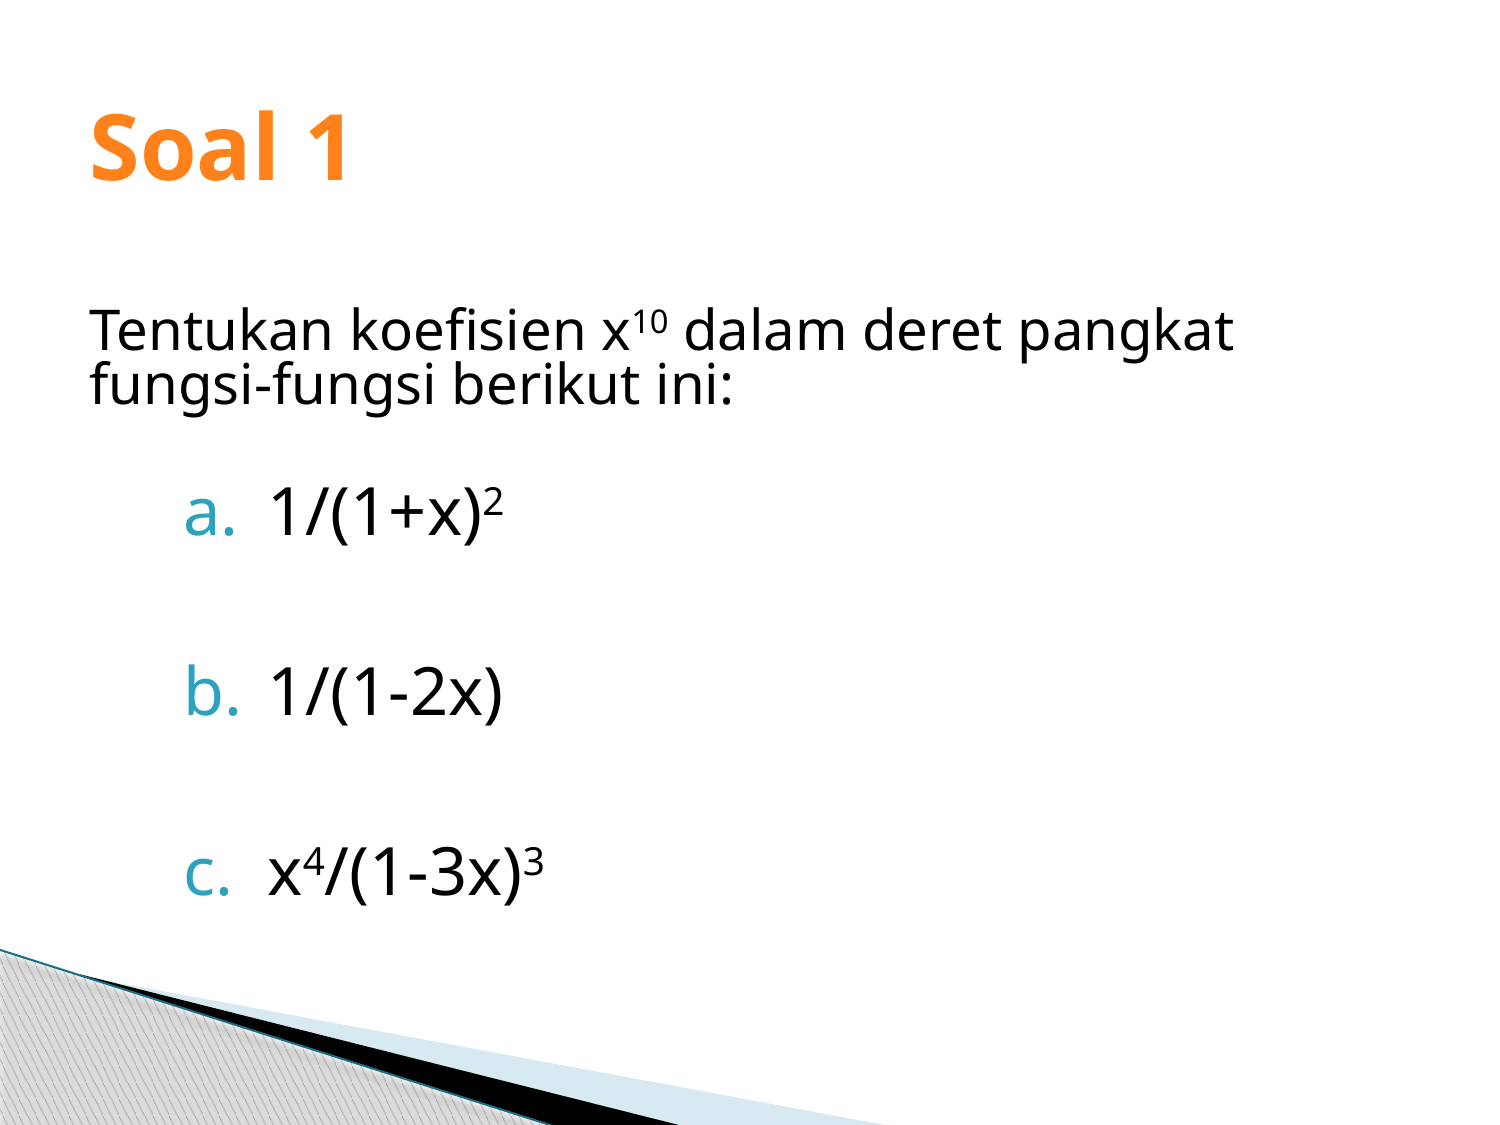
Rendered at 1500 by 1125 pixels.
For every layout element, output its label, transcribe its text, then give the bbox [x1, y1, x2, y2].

title Soal 1 [75, 50, 1425, 238]
list Tentukan koefisien x10 dalam deret pangkat fungsi-fungsi berikut ini: 1/(1+x)2 1/(1-2x) x4/(1-3x)3 [75, 299, 1425, 1013]
